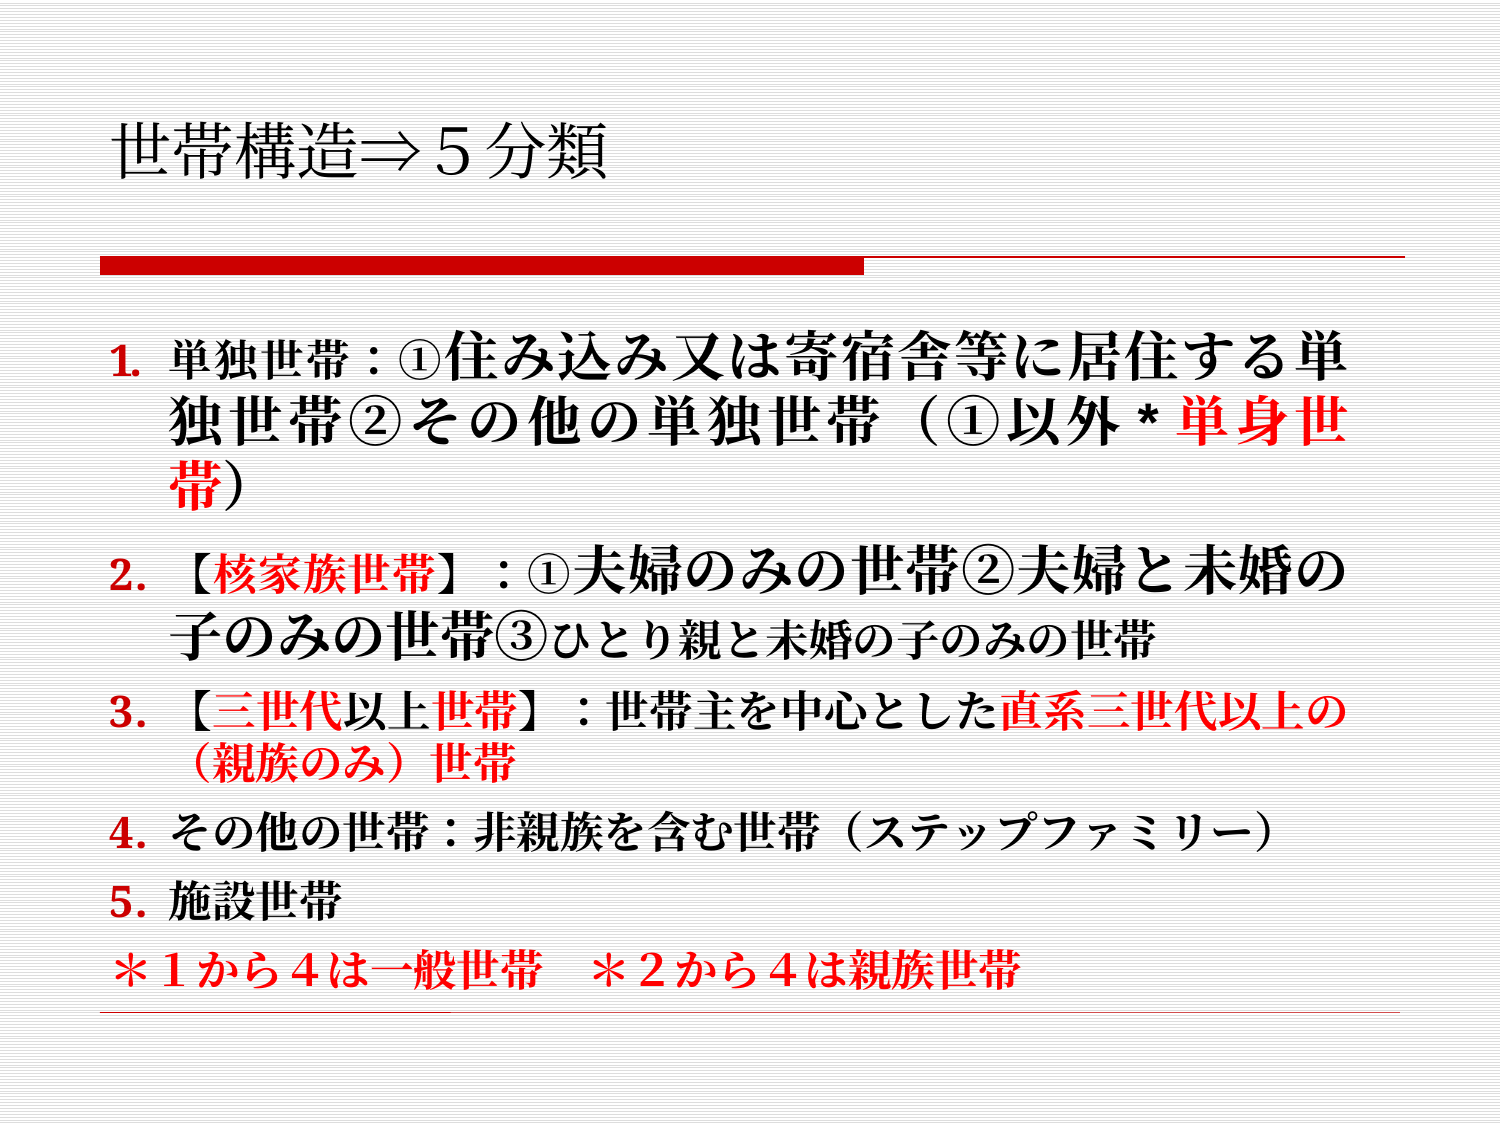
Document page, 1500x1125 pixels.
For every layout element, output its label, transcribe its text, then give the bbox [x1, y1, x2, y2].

list 単独世帯：①住み込み又は寄宿舎等に居住する単独世帯②その他の単独世帯（①以外*単身世帯） 【核家族世帯】：①夫婦のみの世帯②夫婦と未婚の子のみの世帯③ひとり親と未婚の子のみの世帯 【三世代以上世帯】：世帯主を中心とした直系三世代以上の（親族のみ）世帯 その他の世帯：非親族を含む世帯（ステップファミリー） 施設世帯 ＊１から４は一般世帯 ＊２から４は親族世帯 [93, 314, 1365, 1012]
title 世帯構造⇒５分類 [93, 49, 1407, 250]
